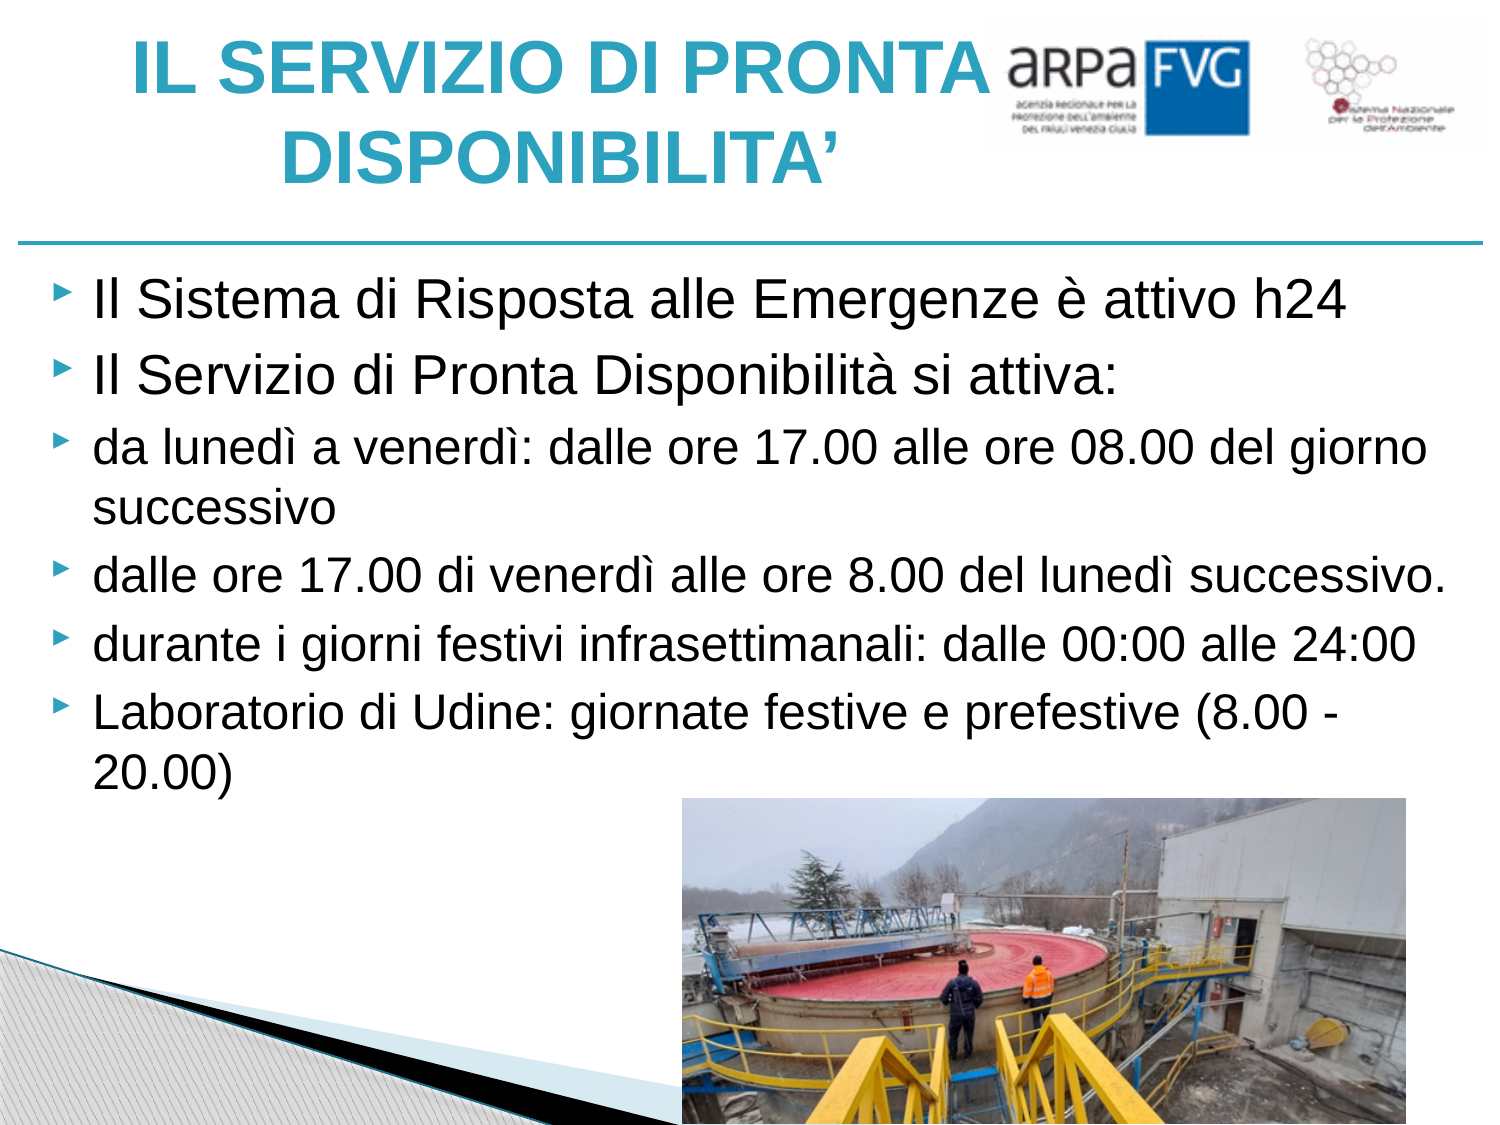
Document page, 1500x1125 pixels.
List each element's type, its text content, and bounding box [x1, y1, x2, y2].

picture [681, 798, 1407, 1125]
list Il Sistema di Risposta alle Emergenze è attivo h24 Il Servizio di Pronta Disponibilità si attiva: da lunedì a venerdì: dalle ore 17.00 alle ore 08.00 del giorno successivo dalle ore 17.00 di venerdì alle ore 8.00 del lunedì successivo. durante i giorni festivi infrasettimanali: dalle 00:00 alle 24:00 Laboratorio di Udine: giornate festive e prefestive (8.00 - 20.00) [17, 255, 1484, 1024]
title IL SERVIZIO DI PRONTA DISPONIBILITA’ [17, 11, 1105, 233]
picture [1105, 18, 1488, 155]
